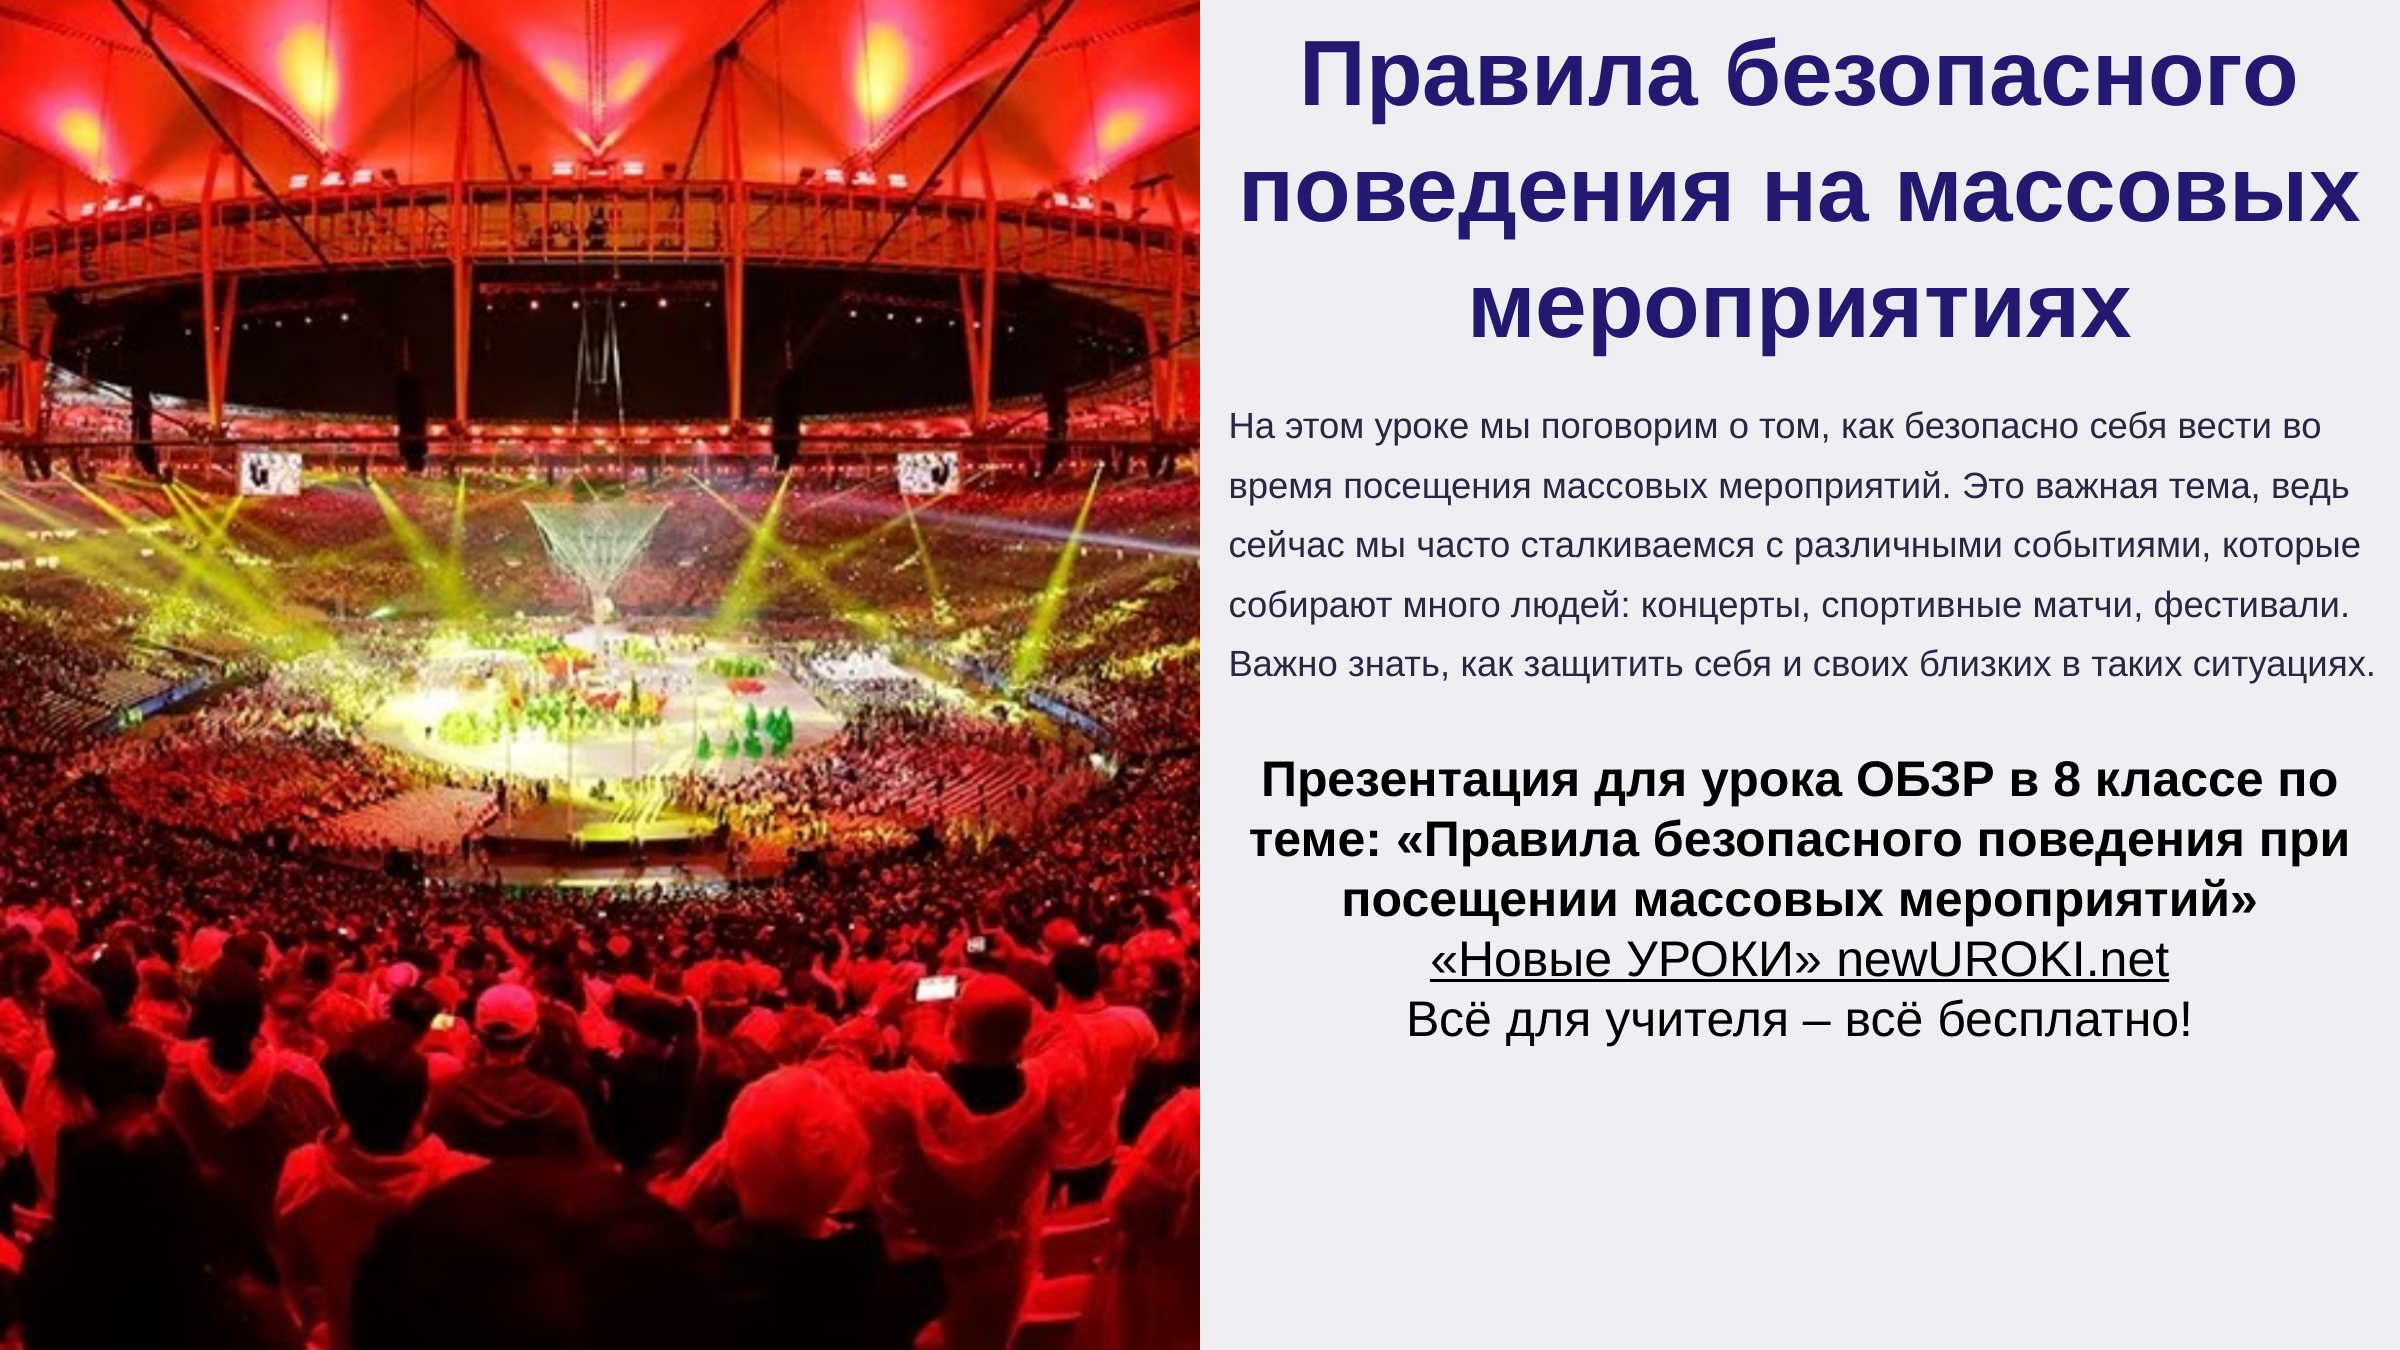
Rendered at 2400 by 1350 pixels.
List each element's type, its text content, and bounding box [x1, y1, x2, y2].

picture [0, 0, 1200, 1350]
text_box Презентация для урока ОБЗР в 8 классе по теме: «Правила безопасного поведения при посещении массовых мероприятий» «Новые УРОКИ» newUROKI.net Всё для учителя – всё бесплатно! [1200, 739, 2400, 1114]
text_box Правила безопасного поведения на массовых мероприятиях [1200, 8, 2400, 349]
text_box На этом уроке мы поговорим о том, как безопасно себя вести во время посещения массовых мероприятий. Это важная тема, ведь сейчас мы часто сталкиваемся с различными событиями, которые собирают много людей: концерты, спортивные матчи, фестивали. Важно знать, как защитить себя и своих близких в таких ситуациях. [1228, 386, 2381, 699]
